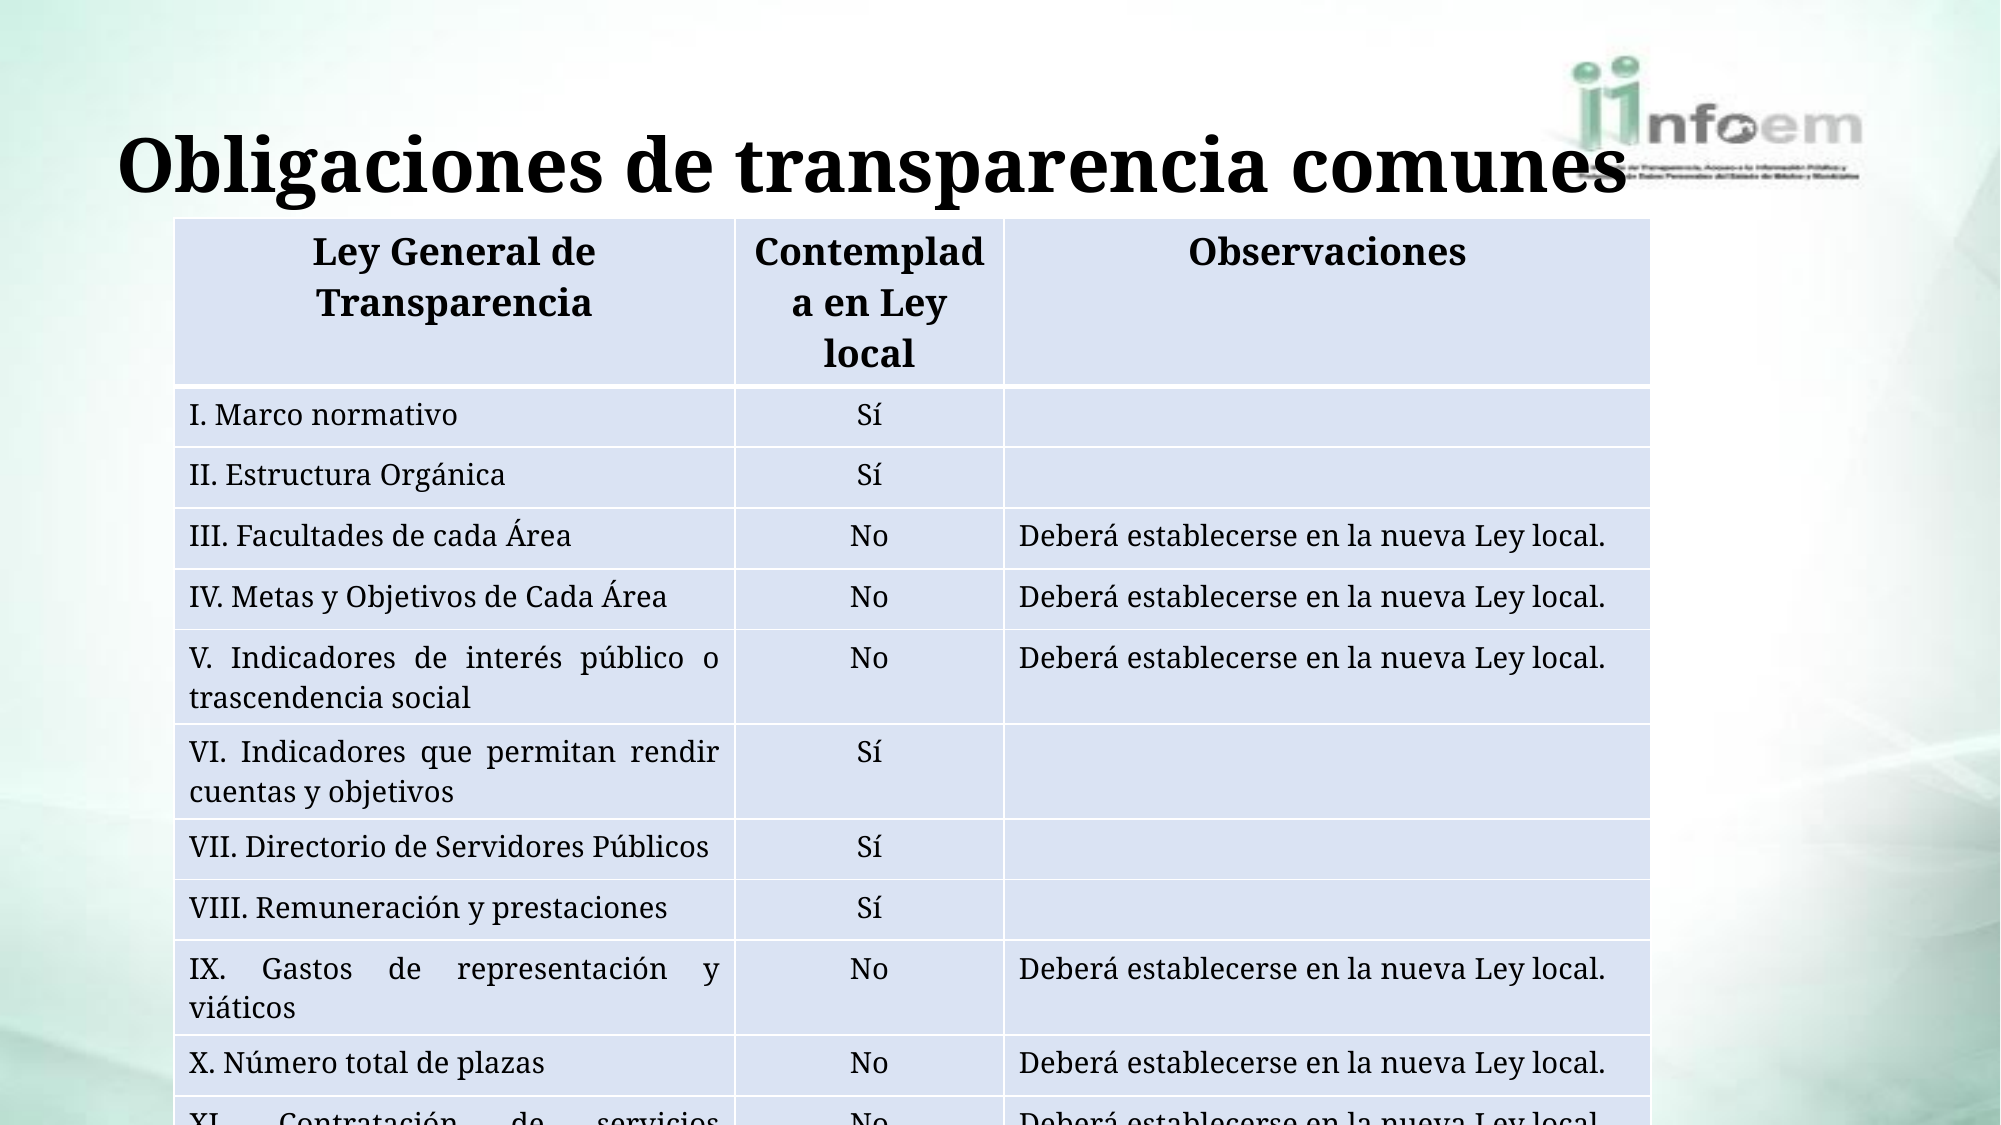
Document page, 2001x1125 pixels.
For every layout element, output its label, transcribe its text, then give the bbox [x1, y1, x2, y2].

table_cell III. Facultades de cada Área [175, 509, 734, 568]
title Obligaciones de transparencia comunes [100, 59, 1826, 278]
table_cell [1005, 820, 1650, 879]
table_cell Deberá establecerse en la nueva Ley local. [1005, 941, 1650, 1034]
table_cell V. Indicadores de interés público o trascendencia social [175, 630, 734, 723]
table_cell II. Estructura Orgánica [175, 448, 734, 507]
table_cell Deberá establecerse en la nueva Ley local. [1005, 1097, 1650, 1125]
table_cell VI. Indicadores que permitan rendir cuentas y objetivos [175, 725, 734, 818]
table_cell Deberá establecerse en la nueva Ley local. [1005, 630, 1650, 723]
table_cell IV. Metas y Objetivos de Cada Área [175, 570, 734, 629]
table_cell I. Marco normativo [175, 389, 734, 446]
table_header Contemplada en Ley local [736, 219, 1003, 384]
table_cell No [736, 941, 1003, 1034]
table_cell Sí [736, 448, 1003, 507]
table_header Observaciones [1005, 219, 1650, 384]
table_cell IX. Gastos de representación y viáticos [175, 941, 734, 1034]
table_cell Sí [736, 820, 1003, 879]
picture [0, 0, 2001, 1125]
table_cell [1005, 725, 1650, 818]
table_cell VII. Directorio de Servidores Públicos [175, 820, 734, 879]
table_header Ley General de Transparencia [175, 219, 734, 384]
table_cell [1005, 448, 1650, 507]
table_cell Deberá establecerse en la nueva Ley local. [1005, 1036, 1650, 1095]
table_cell Sí [736, 880, 1003, 939]
table_cell No [736, 1036, 1003, 1095]
table_cell [1005, 880, 1650, 939]
table_cell No [736, 570, 1003, 629]
table_cell No [736, 1097, 1003, 1125]
table_cell Sí [736, 389, 1003, 446]
table_cell X. Número total de plazas [175, 1036, 734, 1095]
table_cell No [736, 630, 1003, 723]
table_cell [1005, 389, 1650, 446]
table_cell Deberá establecerse en la nueva Ley local. [1005, 570, 1650, 629]
table_cell Sí [736, 725, 1003, 818]
table_cell Deberá establecerse en la nueva Ley local. [1005, 509, 1650, 568]
table_cell VIII. Remuneración y prestaciones [175, 880, 734, 939]
table_cell No [736, 509, 1003, 568]
table_cell XI. Contratación de servicios profesionales [175, 1097, 734, 1125]
